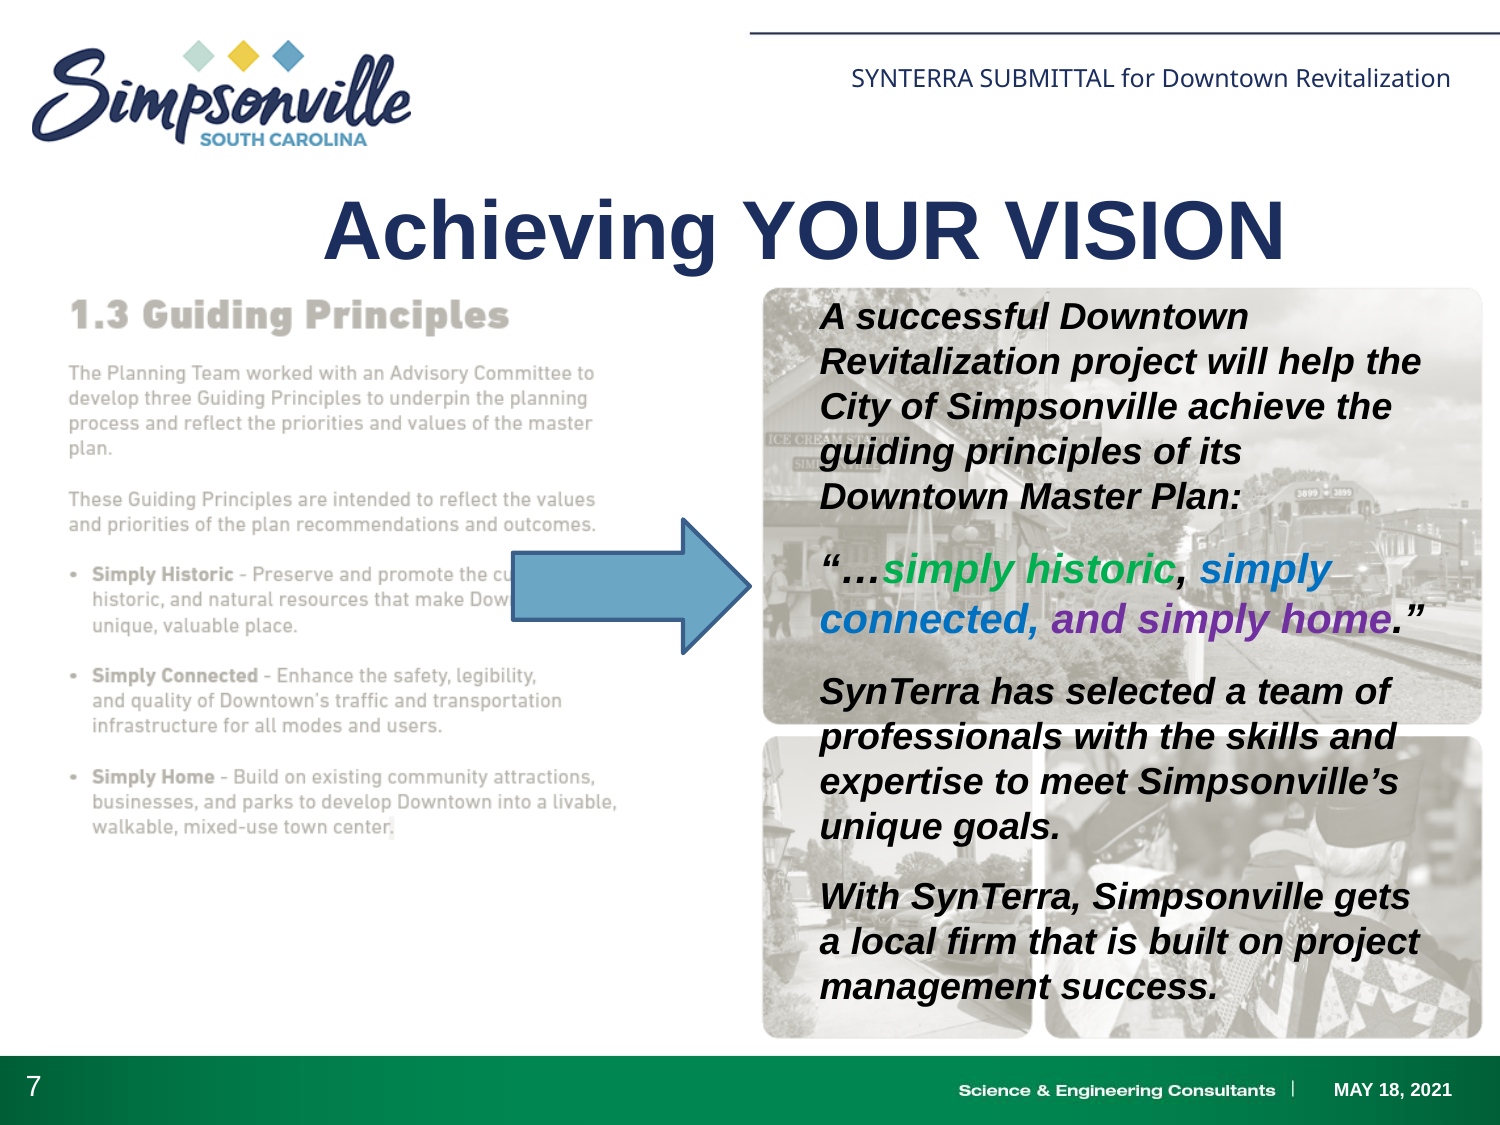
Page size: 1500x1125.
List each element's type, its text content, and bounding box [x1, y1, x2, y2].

title Achieving YOUR VISION [185, 140, 1425, 282]
picture [0, 0, 1500, 1125]
